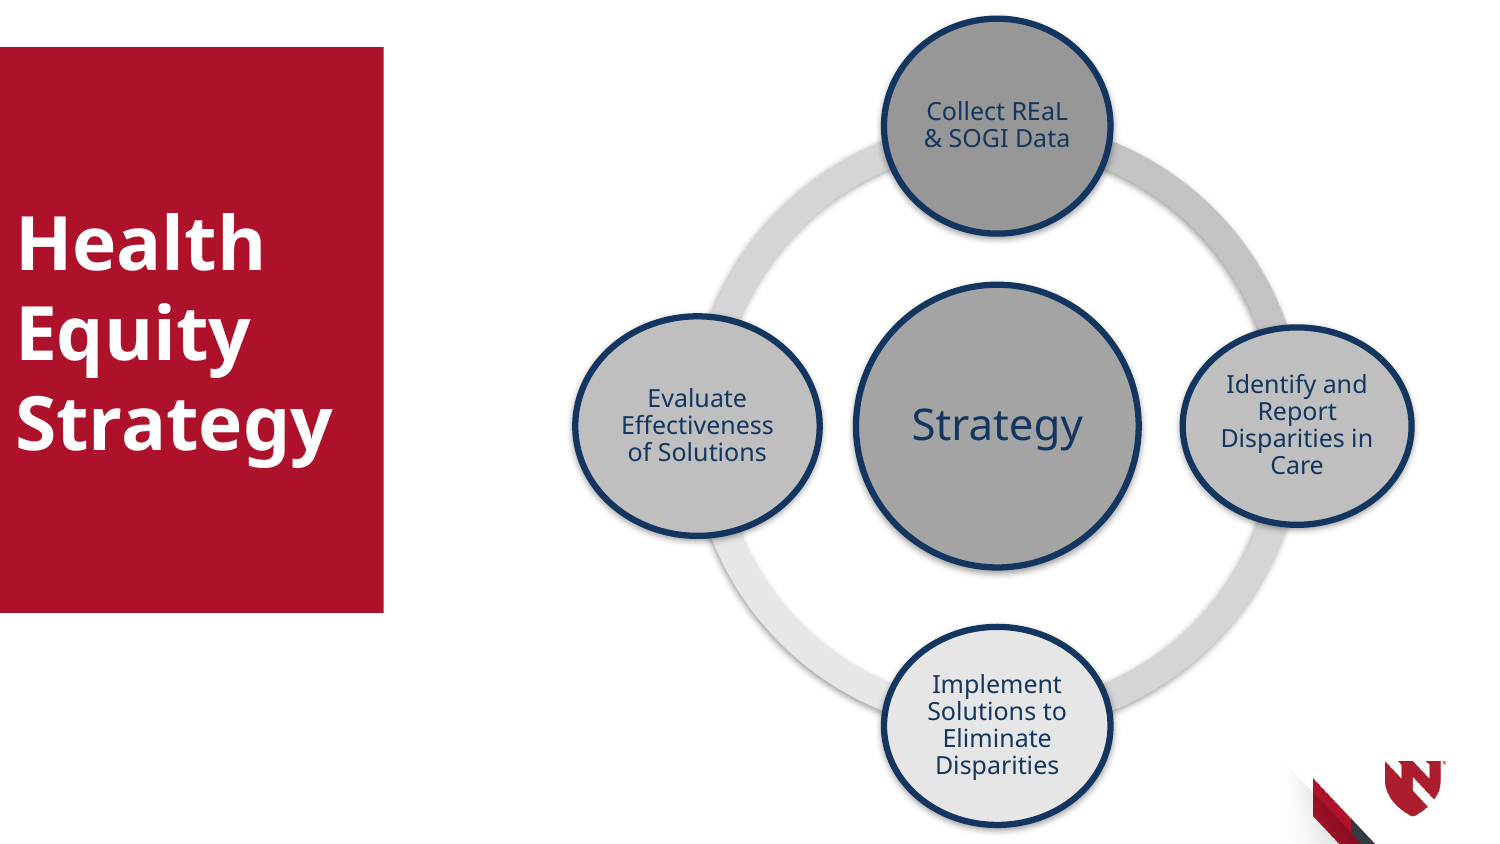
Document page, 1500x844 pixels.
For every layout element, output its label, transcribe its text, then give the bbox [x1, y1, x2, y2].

picture [0, 0, 1500, 844]
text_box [551, 22, 1435, 821]
title Health Equity Strategy [0, 47, 384, 613]
